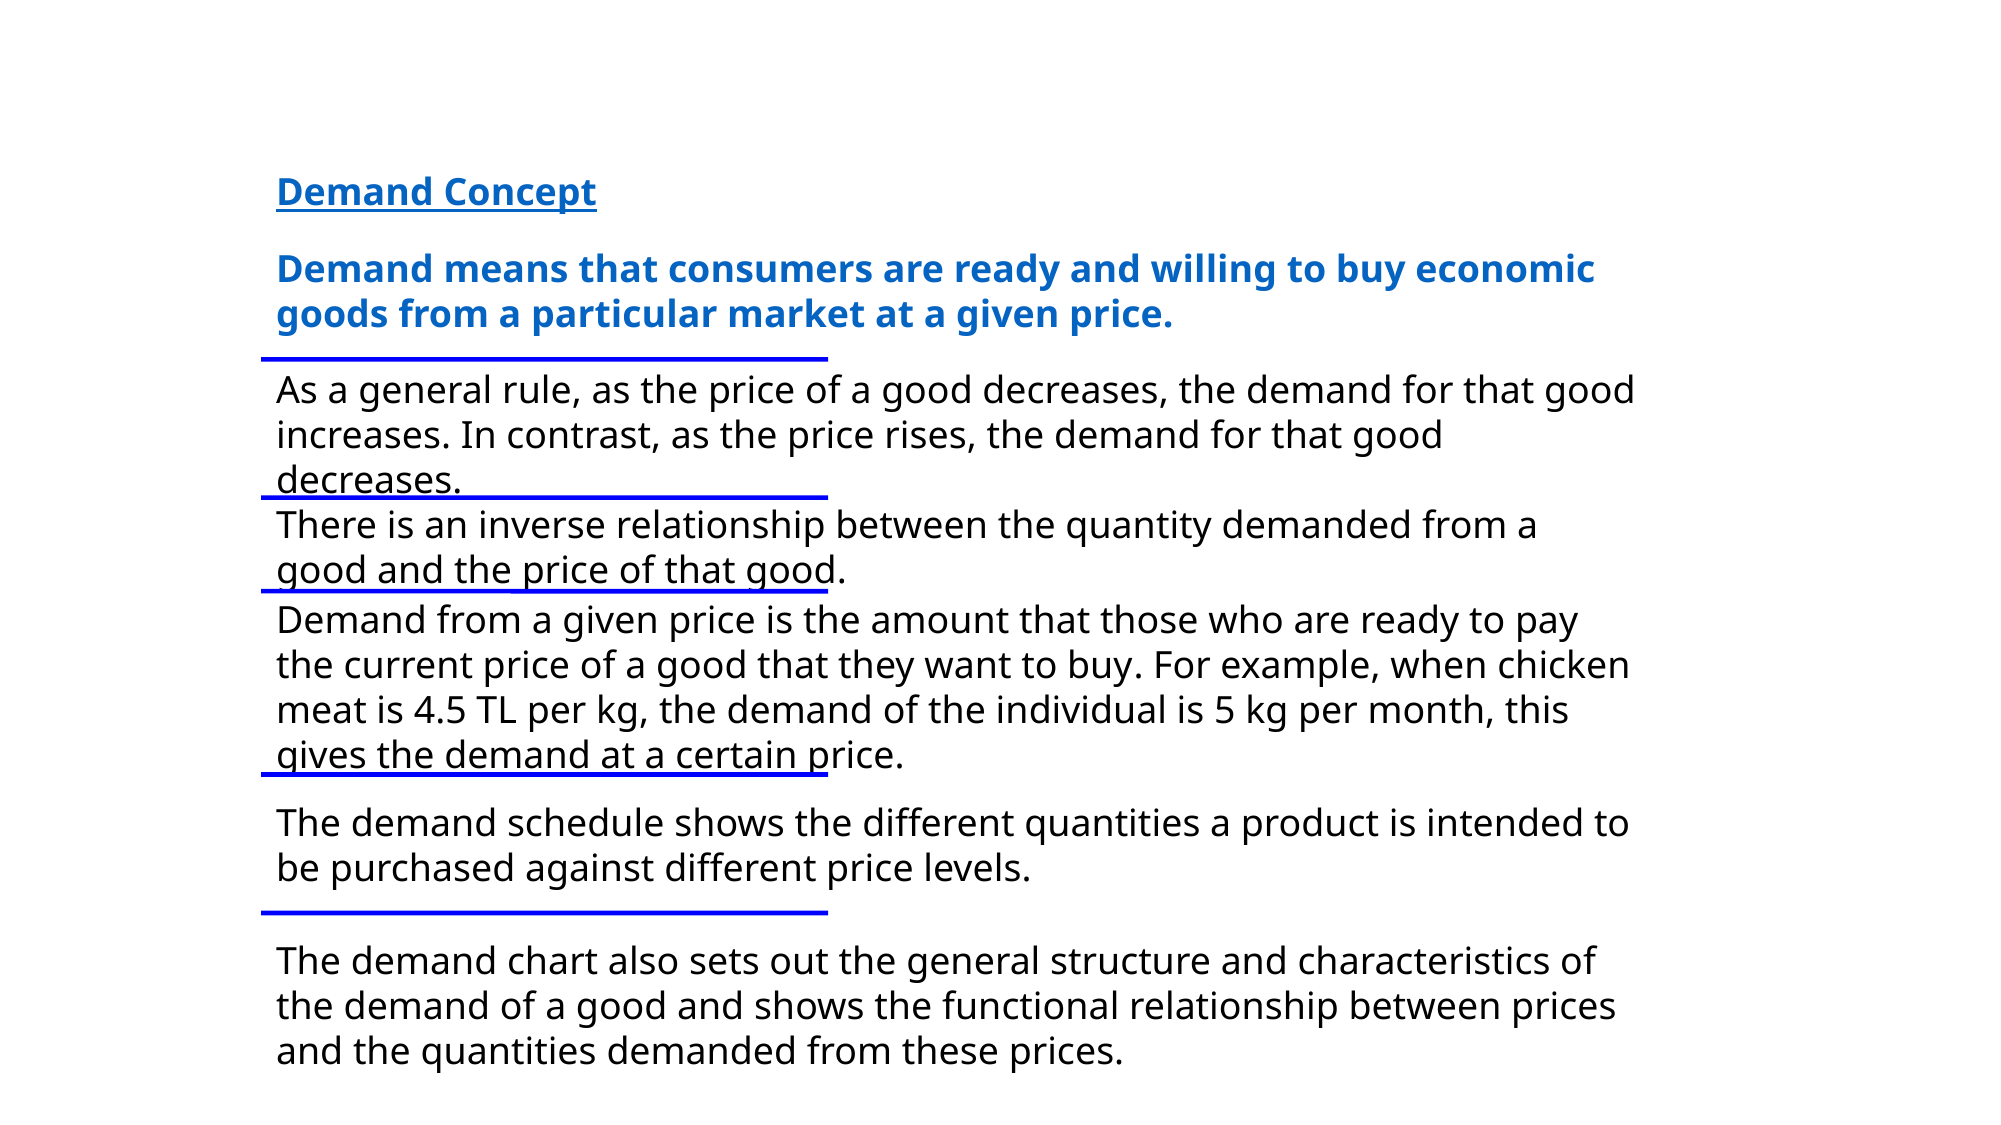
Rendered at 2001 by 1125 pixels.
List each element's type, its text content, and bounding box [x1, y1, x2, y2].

text_box There is an inverse relationship between the quantity demanded from a good and the price of that good. [261, 493, 1655, 588]
text_box The demand schedule shows the different quantities a product is intended to be purchased against different price levels. [261, 791, 1655, 896]
text_box Demand means that consumers are ready and willing to buy economic goods from a particular market at a given price. [261, 237, 1655, 343]
text_box The demand chart also sets out the general structure and characteristics of the demand of a good and shows the functional relationship between prices and the quantities demanded from these prices. [261, 929, 1655, 1080]
text_box Demand from a given price is the amount that those who are ready to pay the current price of a good that they want to buy. For example, when chicken meat is 4.5 TL per kg, the demand of the individual is 5 kg per month, this gives the demand at a certain price. [261, 588, 1655, 784]
text_box As a general rule, as the price of a good decreases, the demand for that good increases. In contrast, as the price rises, the demand for that good decreases. [261, 359, 1655, 493]
text_box Demand Concept [261, 160, 1171, 221]
